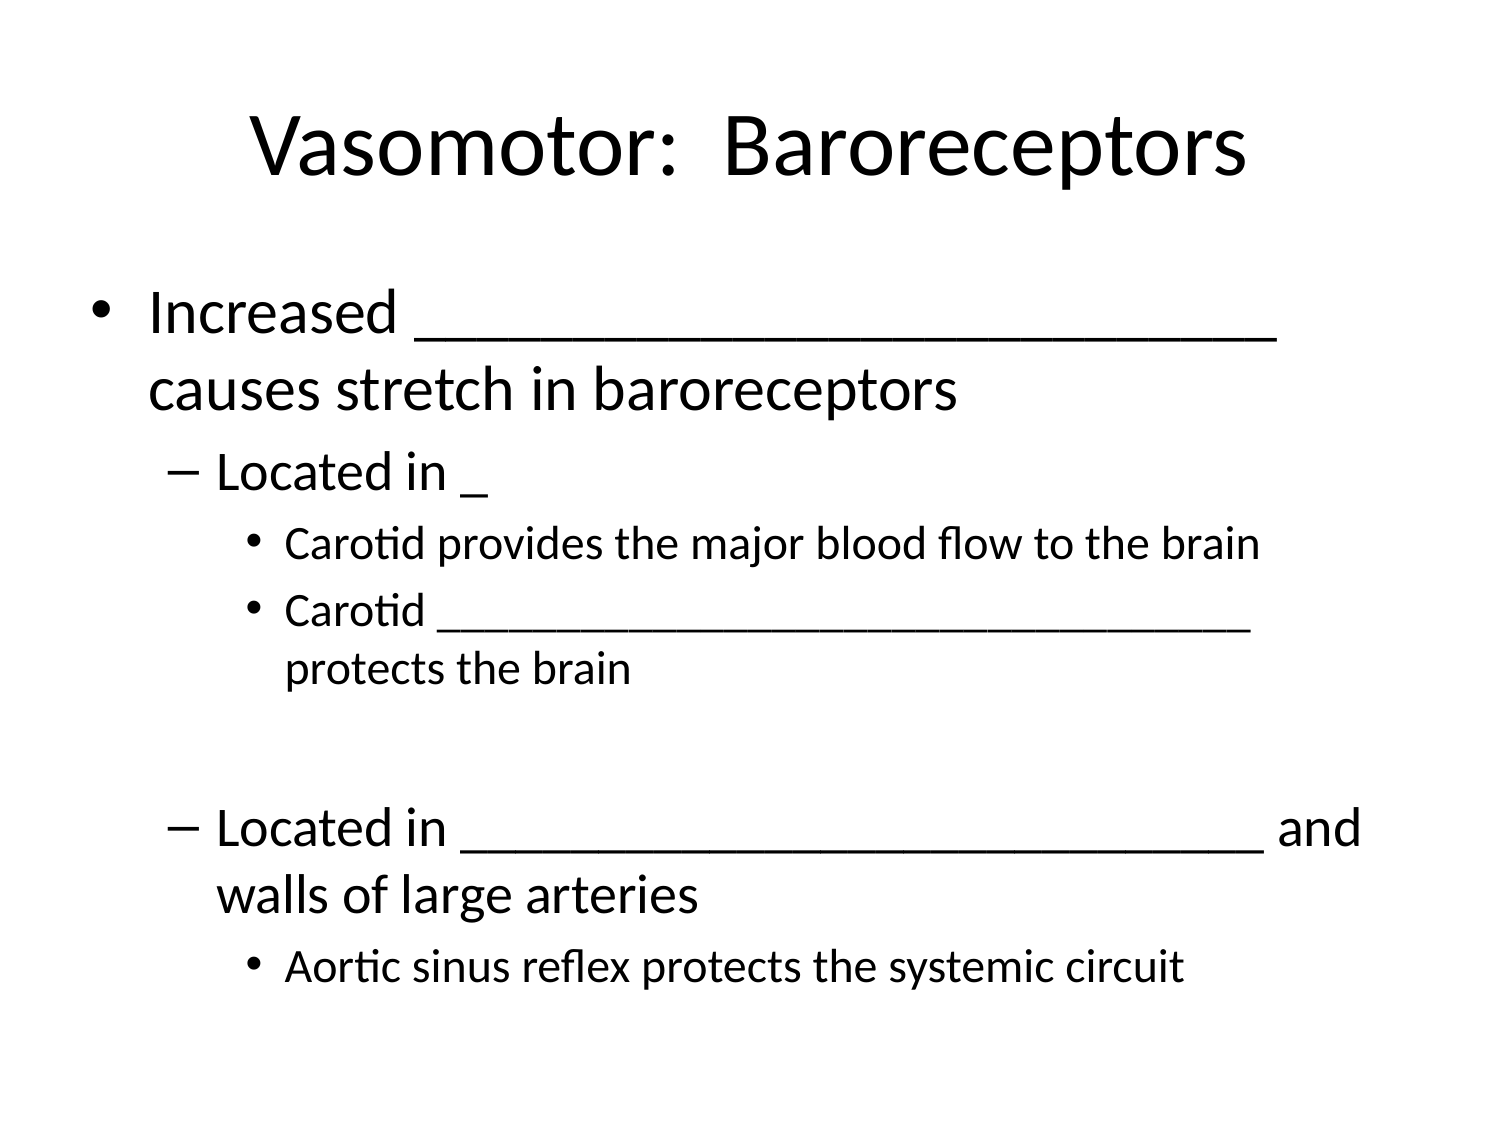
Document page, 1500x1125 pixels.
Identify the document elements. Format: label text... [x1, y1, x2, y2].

list Increased ___________________________ causes stretch in baroreceptors Located in _ Carotid provides the major blood flow to the brain Carotid __________________________________ protects the brain Located in _____________________________ and walls of large arteries Aortic sinus reflex protects the systemic circuit [75, 262, 1425, 1005]
title Vasomotor: Baroreceptors [75, 45, 1425, 233]
